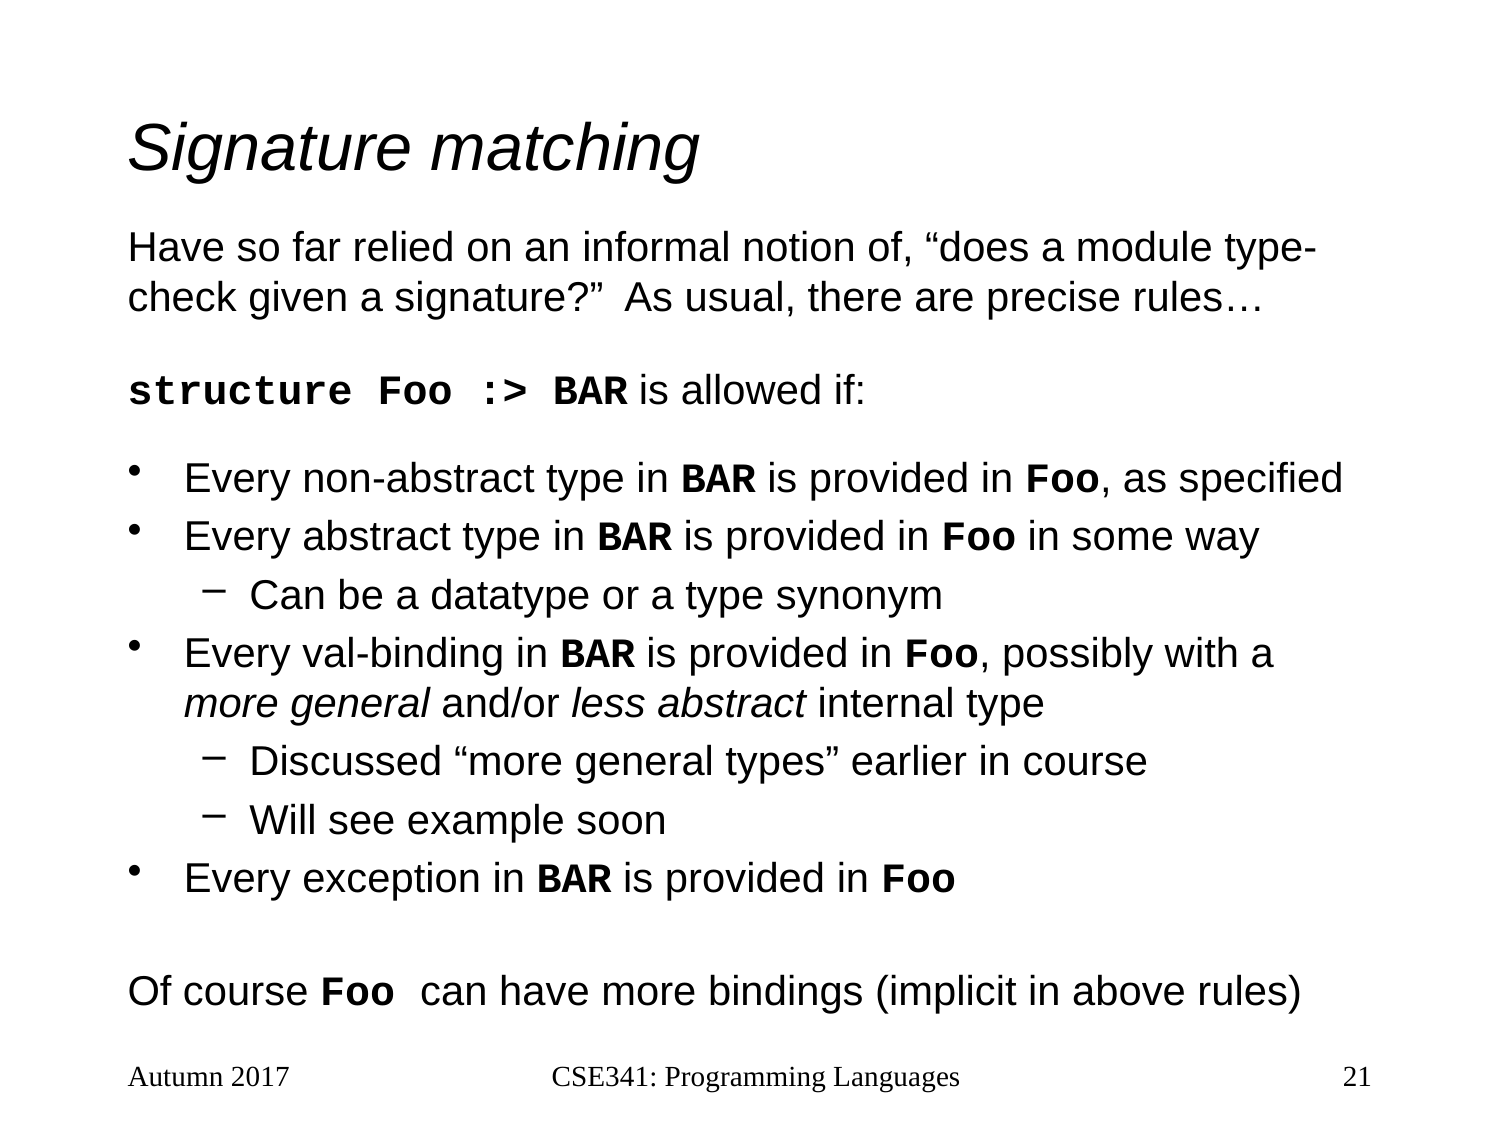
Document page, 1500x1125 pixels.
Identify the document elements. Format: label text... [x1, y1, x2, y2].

slide_number Autumn 2017 [112, 1049, 426, 1125]
slide_number 21 [1074, 1049, 1388, 1125]
title Signature matching [112, 49, 1388, 212]
list Have so far relied on an informal notion of, “does a module type-check given a signature?” As usual, there are precise rules… structure Foo :> BAR is allowed if: Every non-abstract type in BAR is provided in Foo, as specified Every abstract type in BAR is provided in Foo in some way Can be a datatype or a type synonym Every val-binding in BAR is provided in Foo, possibly with a more general and/or less abstract internal type Discussed “more general types” earlier in course Will see example soon Every exception in BAR is provided in Foo Of course Foo can have more bindings (implicit in above rules) [112, 212, 1388, 951]
footer CSE341: Programming Languages [474, 1049, 1038, 1125]
